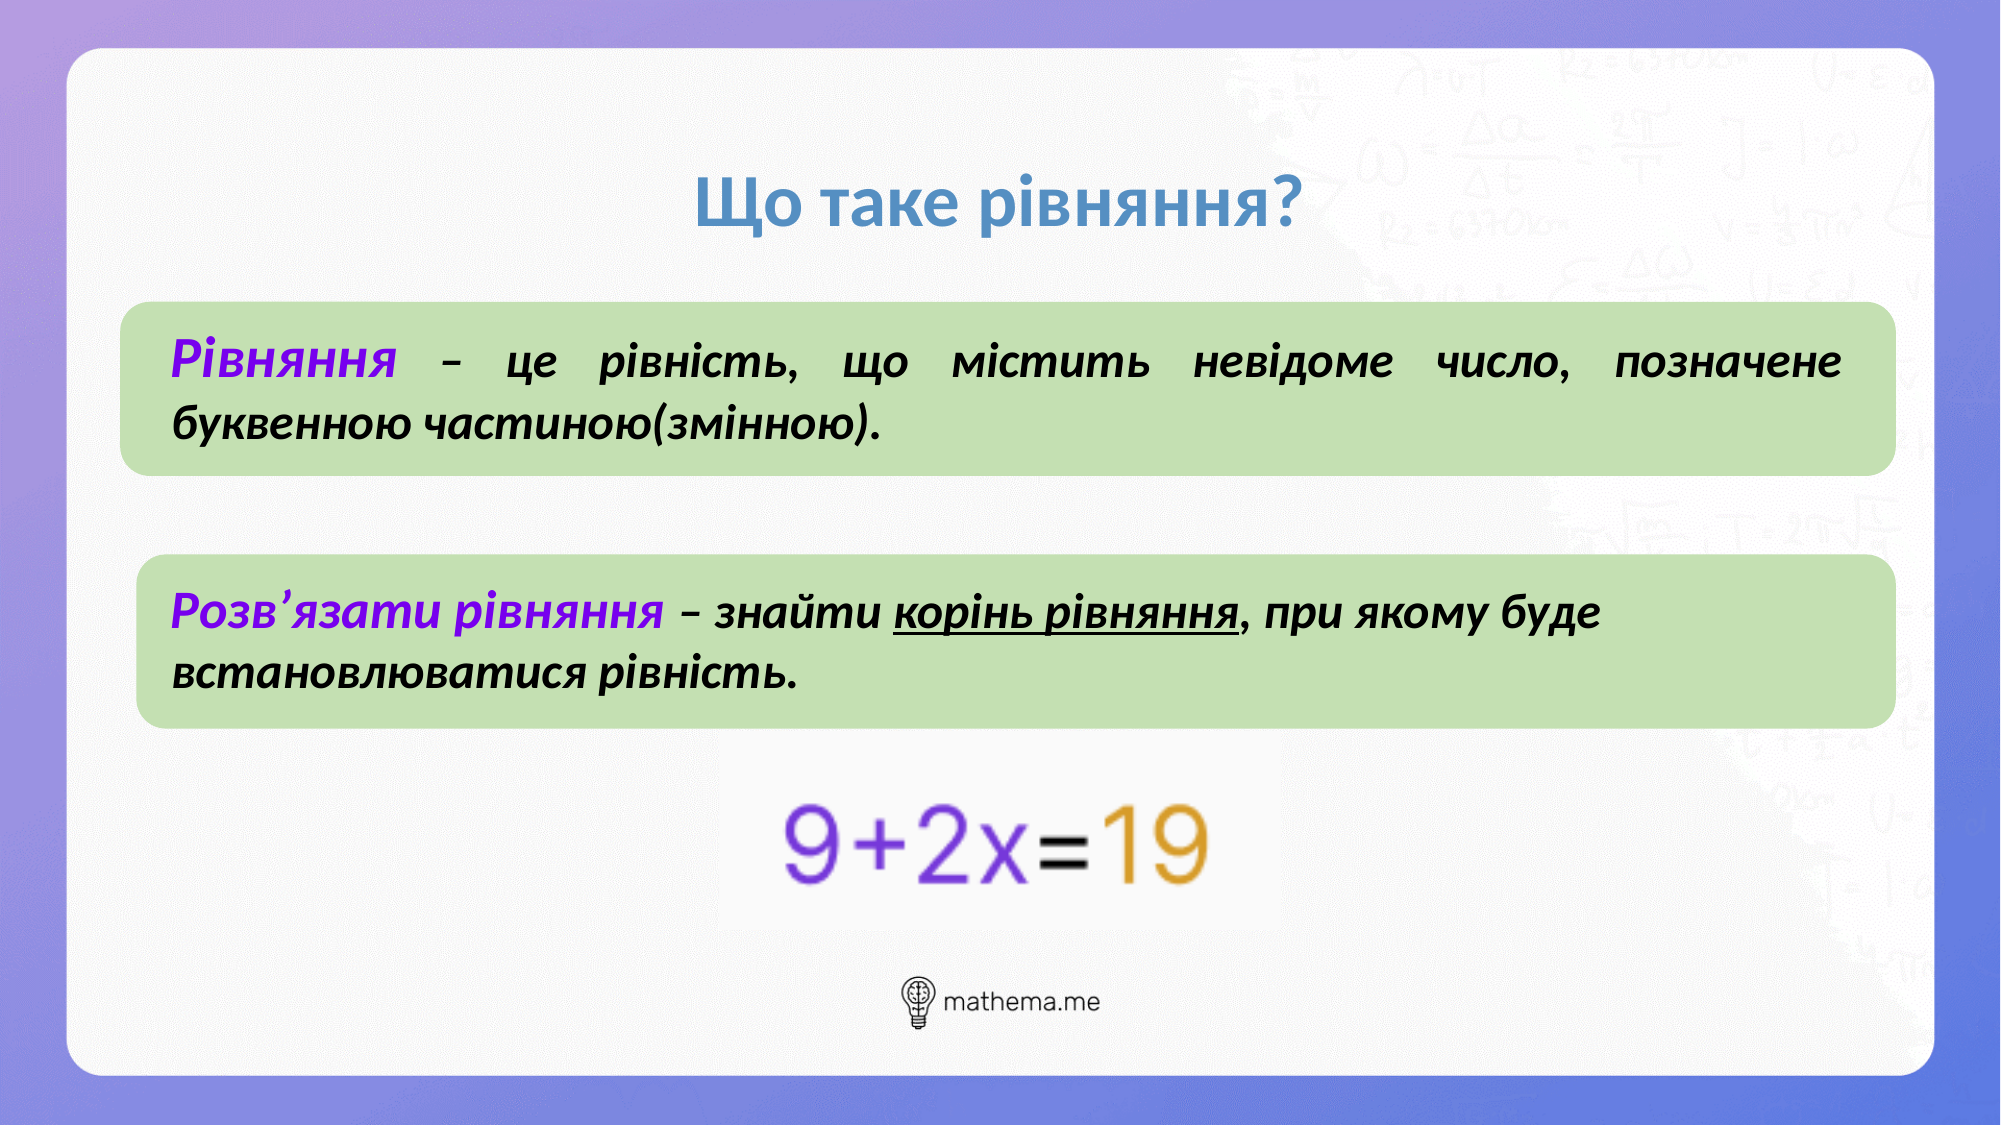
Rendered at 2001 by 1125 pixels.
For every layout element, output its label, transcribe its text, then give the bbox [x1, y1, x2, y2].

text_box [121, 302, 1895, 475]
text_box [137, 555, 1894, 728]
picture [0, 0, 2001, 1125]
text_box Рівняння – це рівність, що містить невідоме число, позначене буквенною частиною(змінною). [155, 311, 1859, 457]
title Що таке рівняння? [137, 93, 1863, 311]
text_box Розв’язати рівняння – знайти корінь рівняння, при якому буде встановлюватися рівність. [155, 566, 1930, 707]
